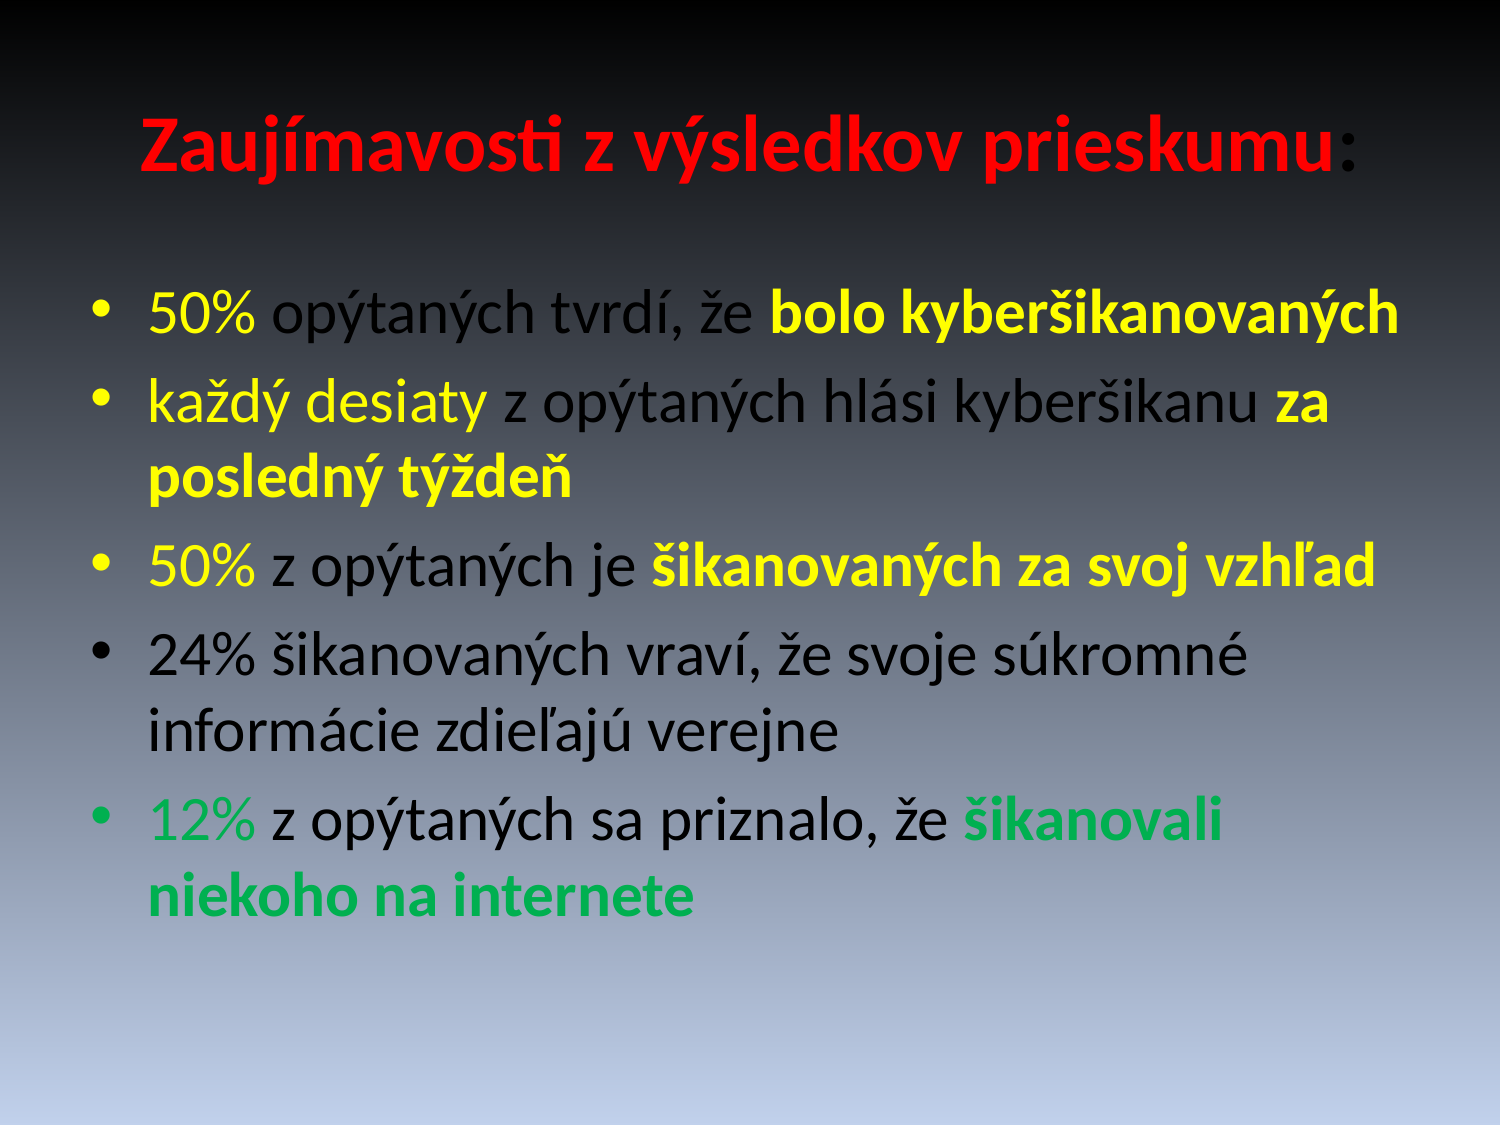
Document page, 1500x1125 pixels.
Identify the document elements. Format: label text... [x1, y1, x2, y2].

title Zaujímavosti z výsledkov prieskumu: [75, 45, 1425, 233]
list 50% opýtaných tvrdí, že bolo kyberšikanovaných každý desiaty z opýtaných hlási kyberšikanu za posledný týždeň 50% z opýtaných je šikanovaných za svoj vzhľad 24% šikanovaných vraví, že svoje súkromné informácie zdieľajú verejne 12% z opýtaných sa priznalo, že šikanovali niekoho na internete [75, 262, 1425, 1005]
